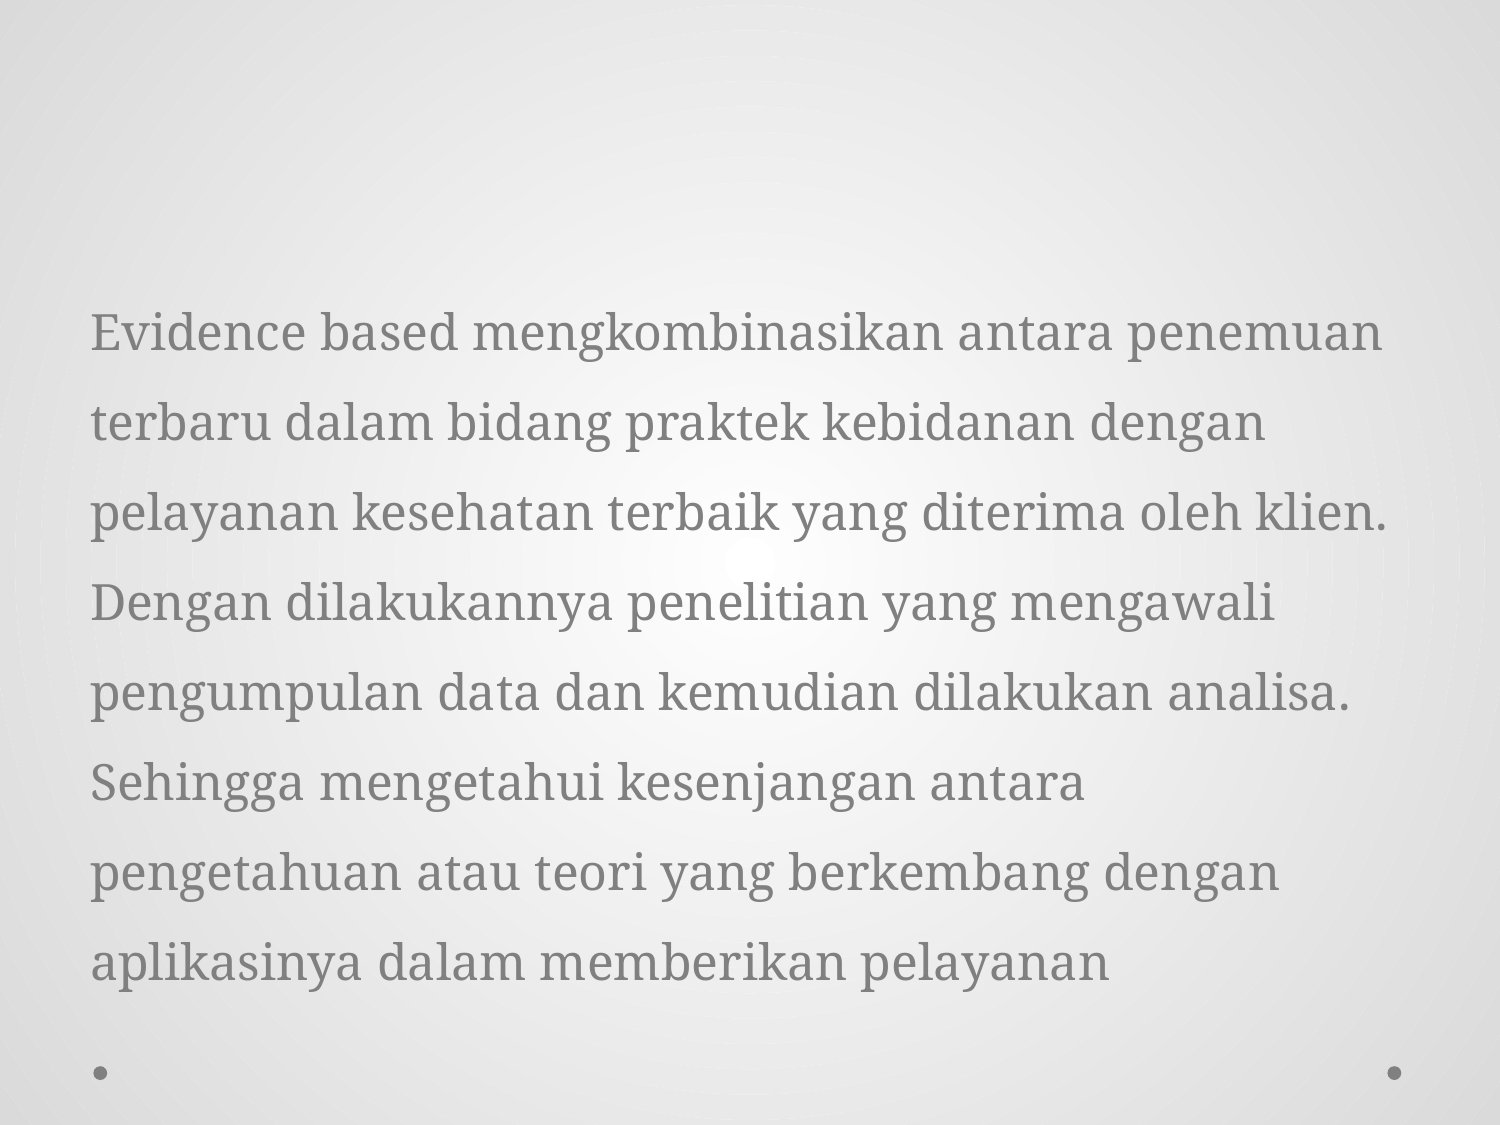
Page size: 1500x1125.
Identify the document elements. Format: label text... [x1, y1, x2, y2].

list Evidence based mengkombinasikan antara penemuan terbaru dalam bidang praktek kebidanan dengan pelayanan kesehatan terbaik yang diterima oleh klien. Dengan dilakukannya penelitian yang mengawali pengumpulan data dan kemudian dilakukan analisa. Sehingga mengetahui kesenjangan antara pengetahuan atau teori yang berkembang dengan aplikasinya dalam memberikan pelayanan [75, 262, 1425, 1005]
